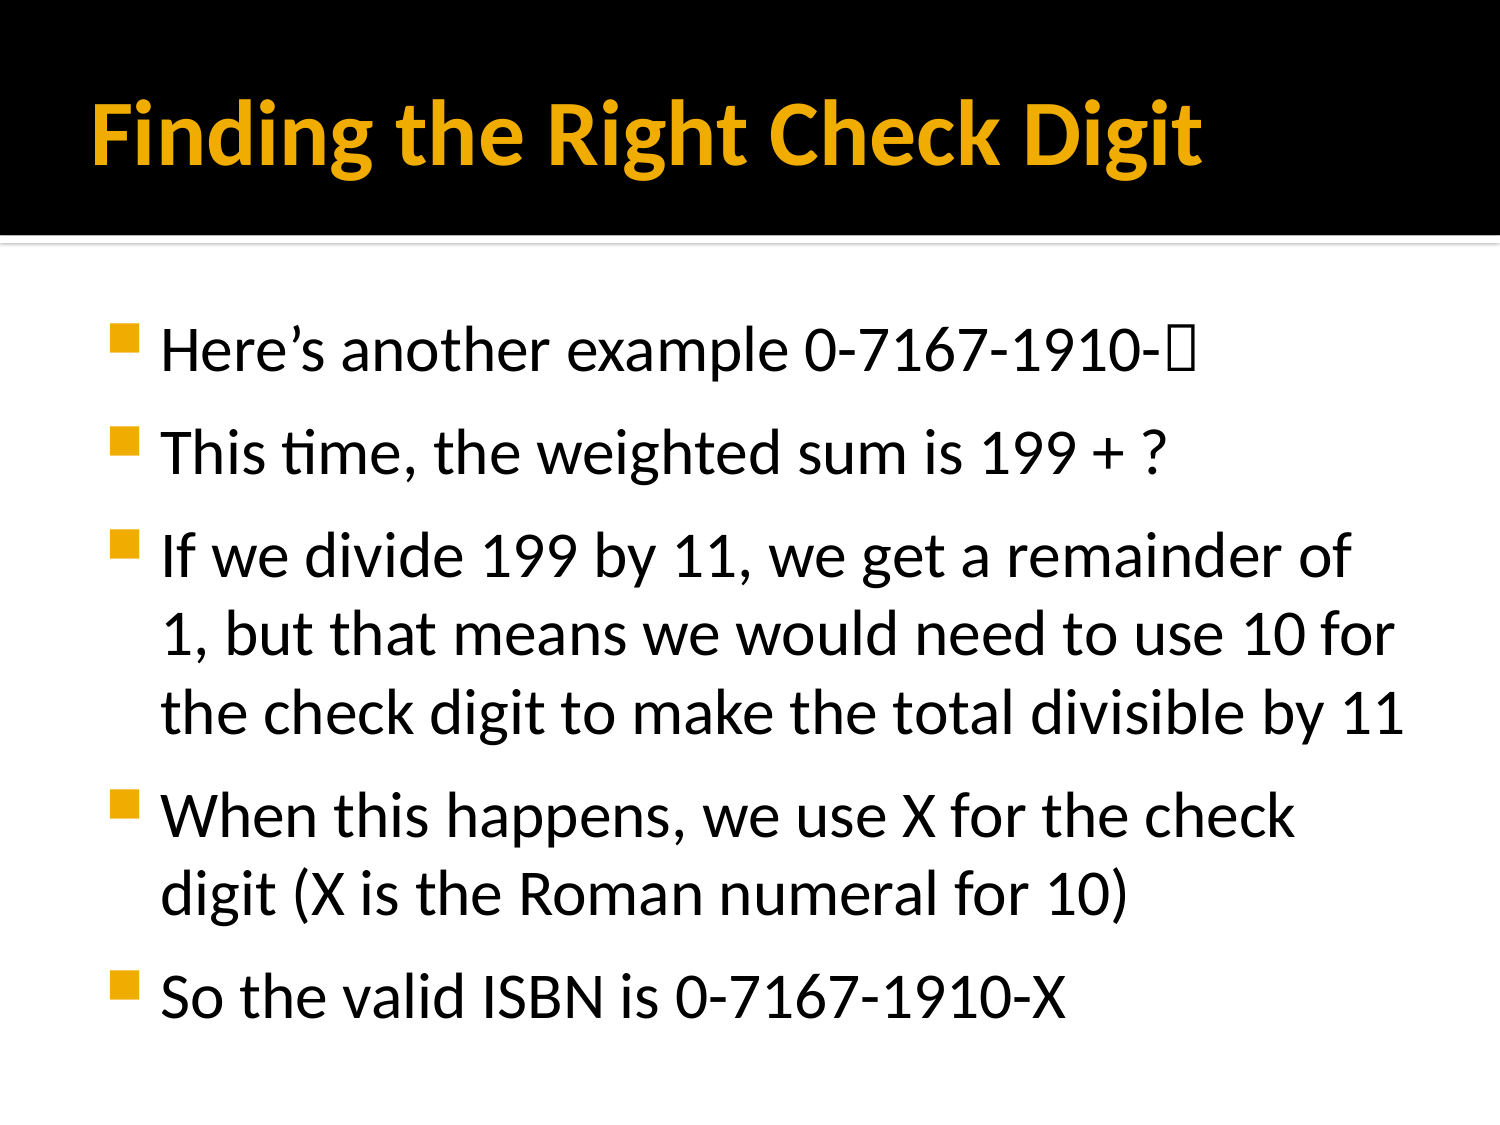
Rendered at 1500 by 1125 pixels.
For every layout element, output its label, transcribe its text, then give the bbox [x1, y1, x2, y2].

title Finding the Right Check Digit [75, 25, 1425, 231]
list Here’s another example 0-7167-1910- This time, the weighted sum is 199 + ? If we divide 199 by 11, we get a remainder of 1, but that means we would need to use 10 for the check digit to make the total divisible by 11 When this happens, we use X for the check digit (X is the Roman numeral for 10) So the valid ISBN is 0-7167-1910-X [75, 291, 1425, 1050]
